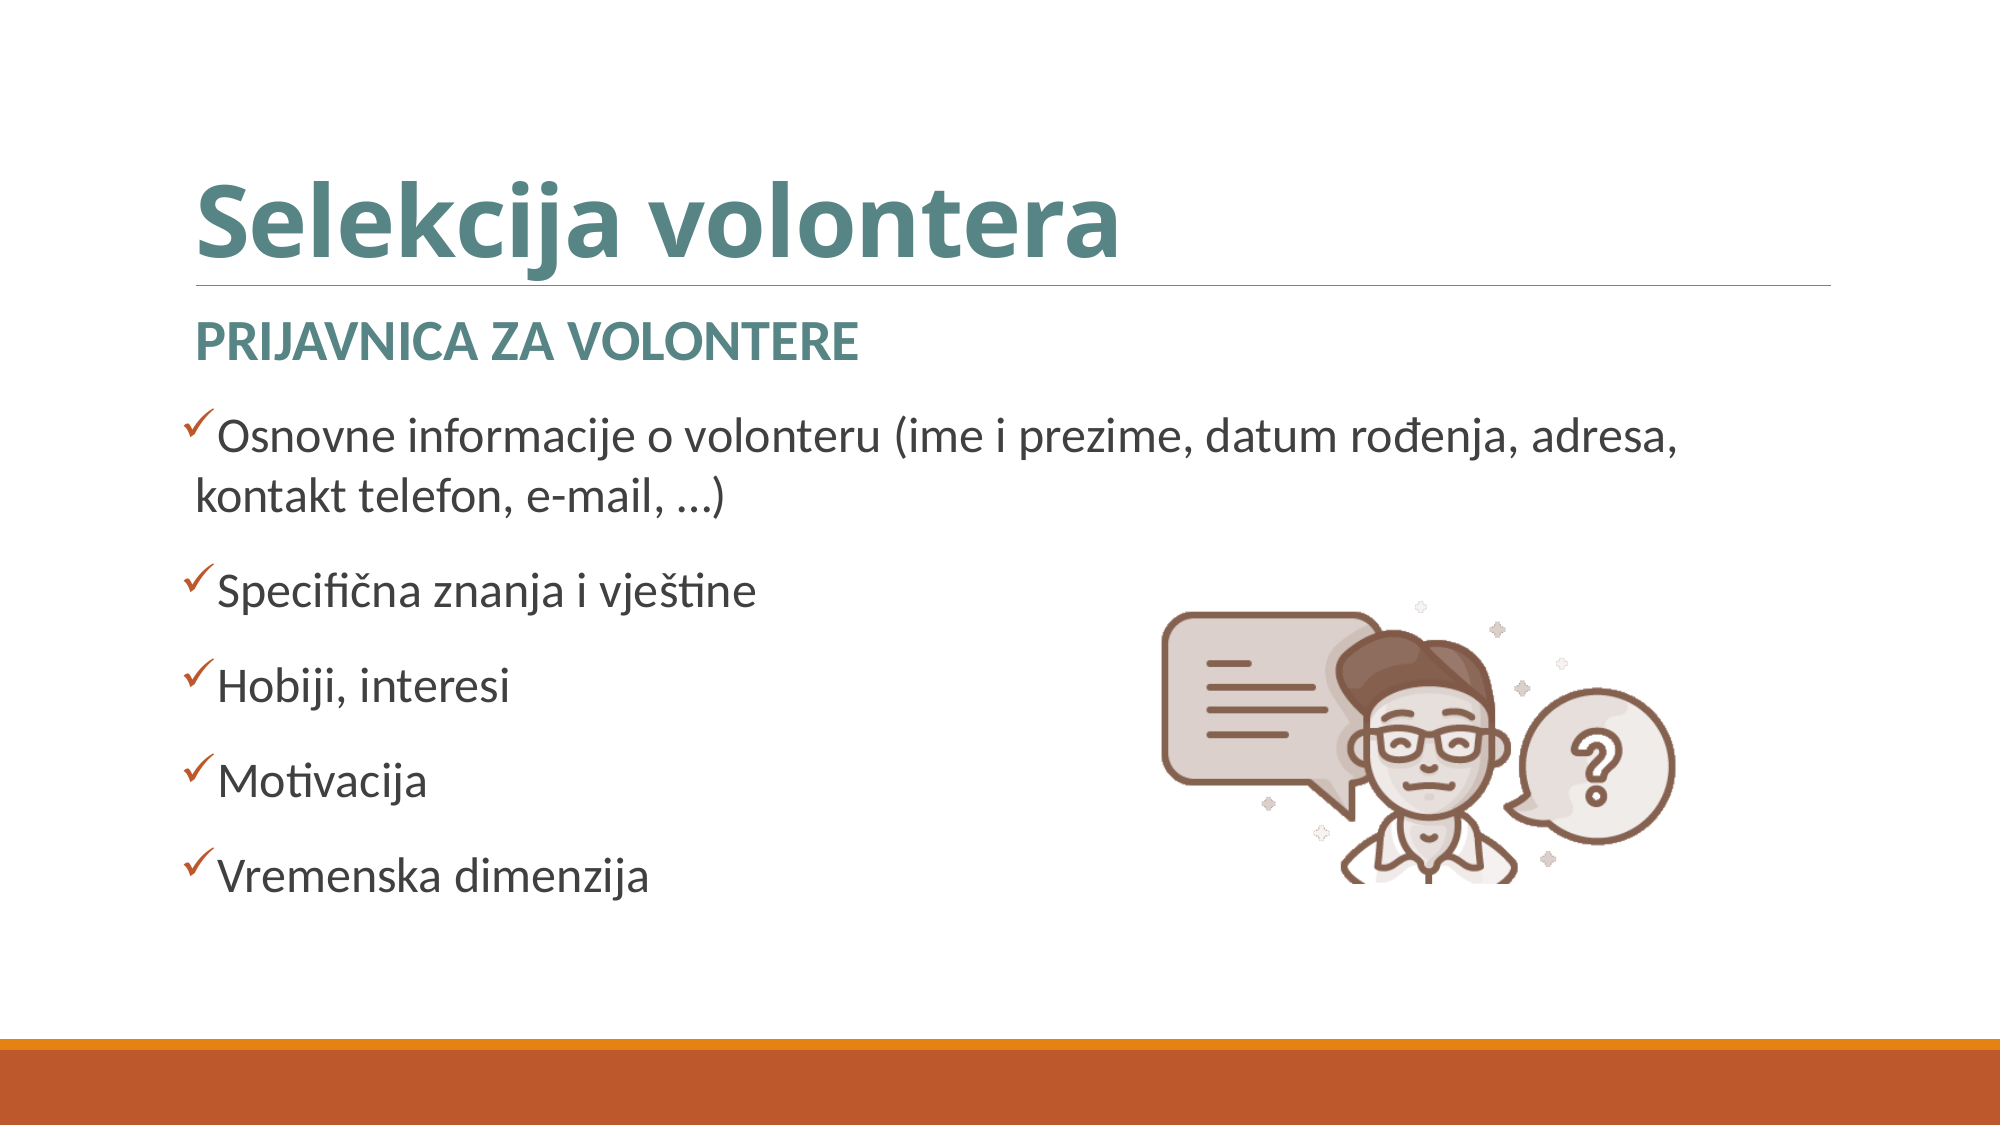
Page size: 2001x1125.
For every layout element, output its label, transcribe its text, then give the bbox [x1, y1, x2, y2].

picture [970, 545, 1874, 885]
title Selekcija volontera [180, 47, 1830, 285]
list PRIJAVNICA ZA VOLONTERE Osnovne informacije o volonteru (ime i prezime, datum rođenja, adresa, kontakt telefon, e-mail, …) Specifična znanja i vještine Hobiji, interesi Motivacija Vremenska dimenzija [180, 302, 1830, 963]
